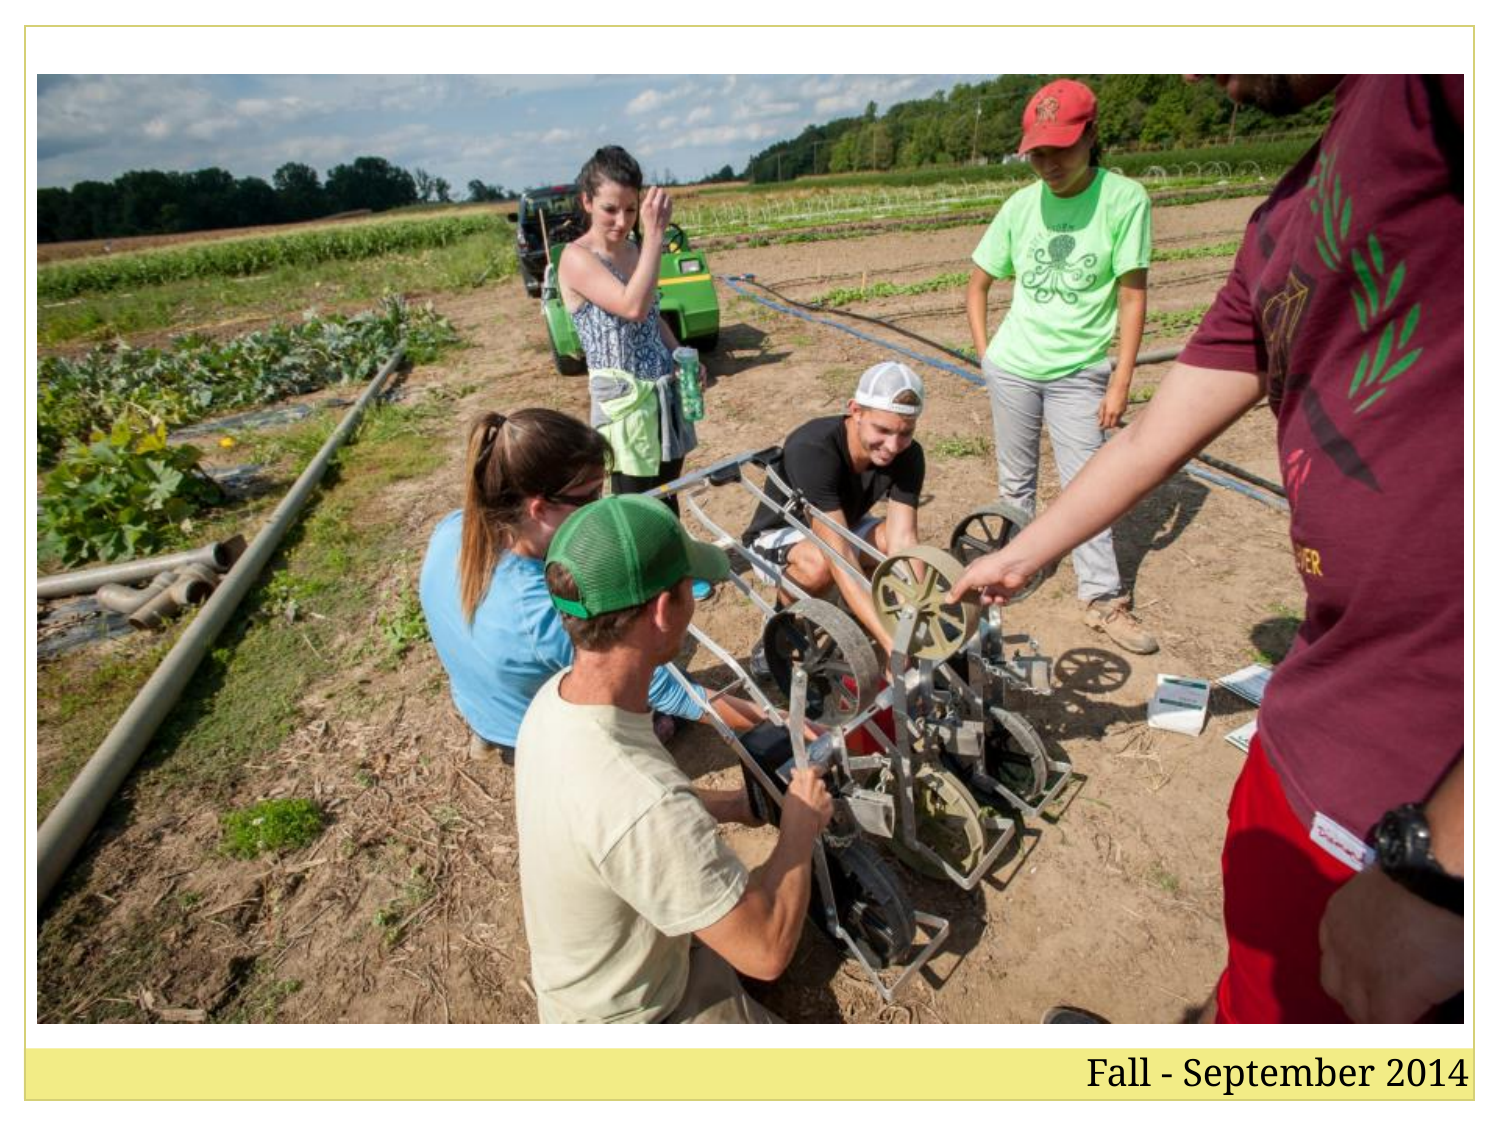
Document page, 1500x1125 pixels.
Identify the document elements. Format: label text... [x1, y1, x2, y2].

picture [37, 74, 1465, 1025]
text_box Fall - September 2014 [1071, 1042, 1485, 1102]
